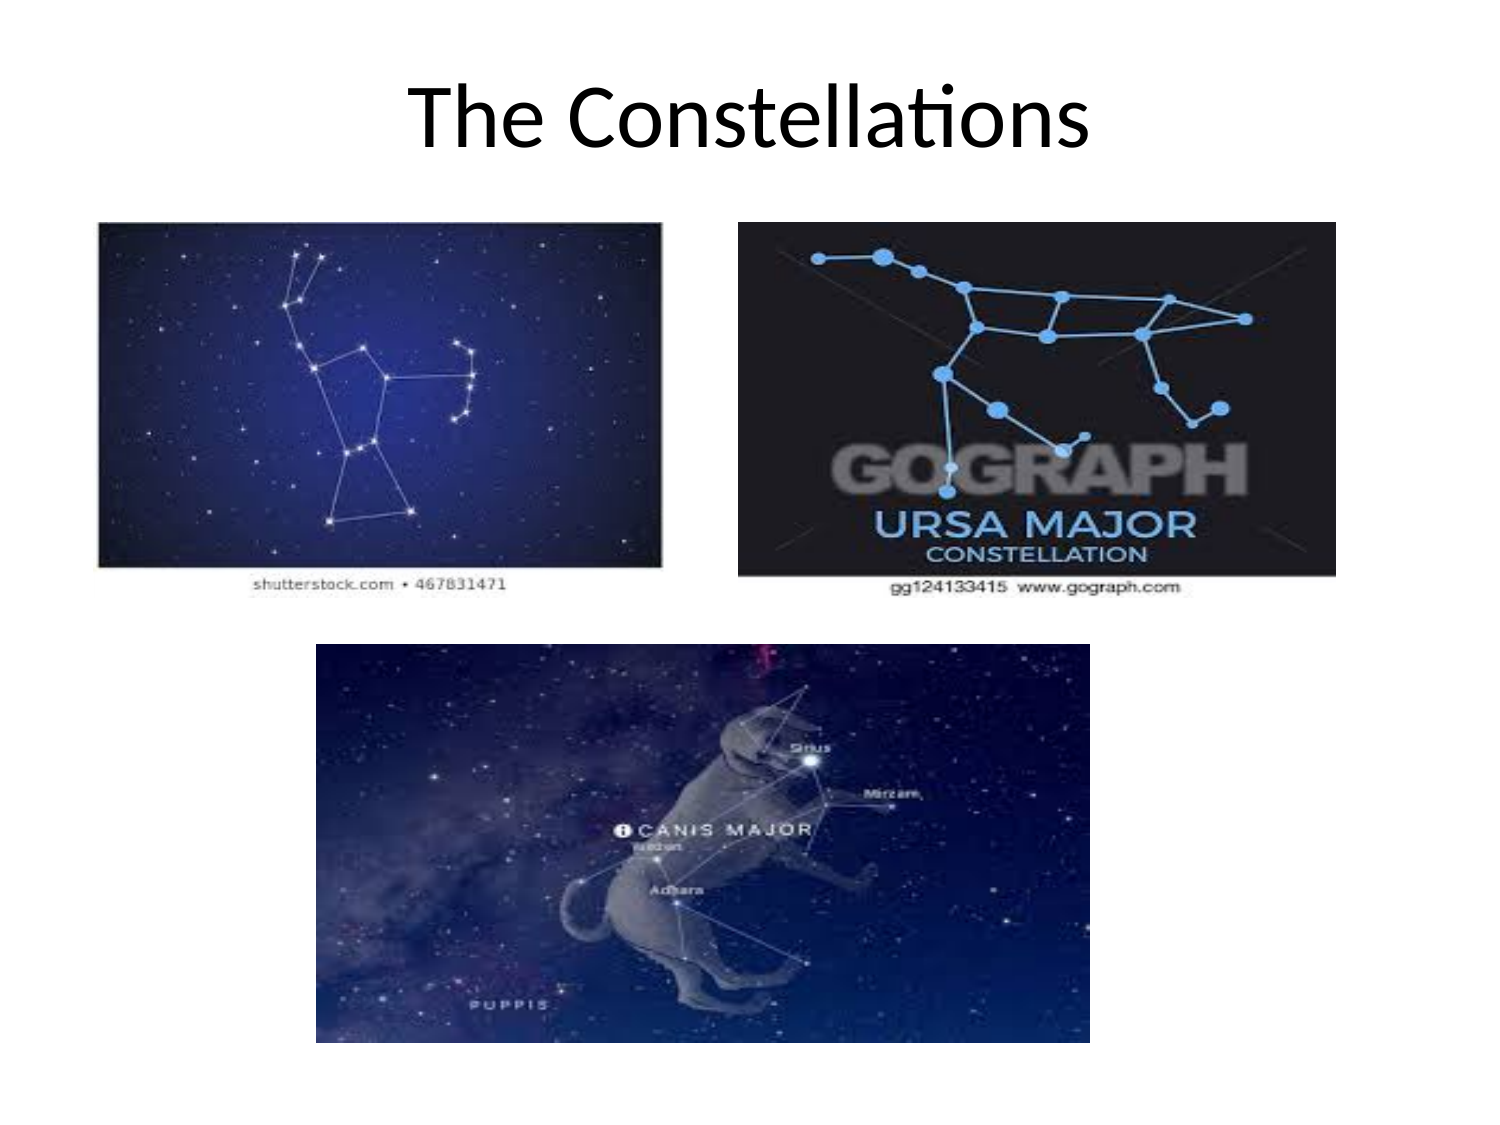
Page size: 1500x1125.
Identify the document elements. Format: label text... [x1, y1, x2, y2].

picture [737, 222, 1337, 598]
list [93, 222, 669, 598]
title The Constellations [75, 45, 1425, 176]
picture [316, 644, 1091, 1044]
